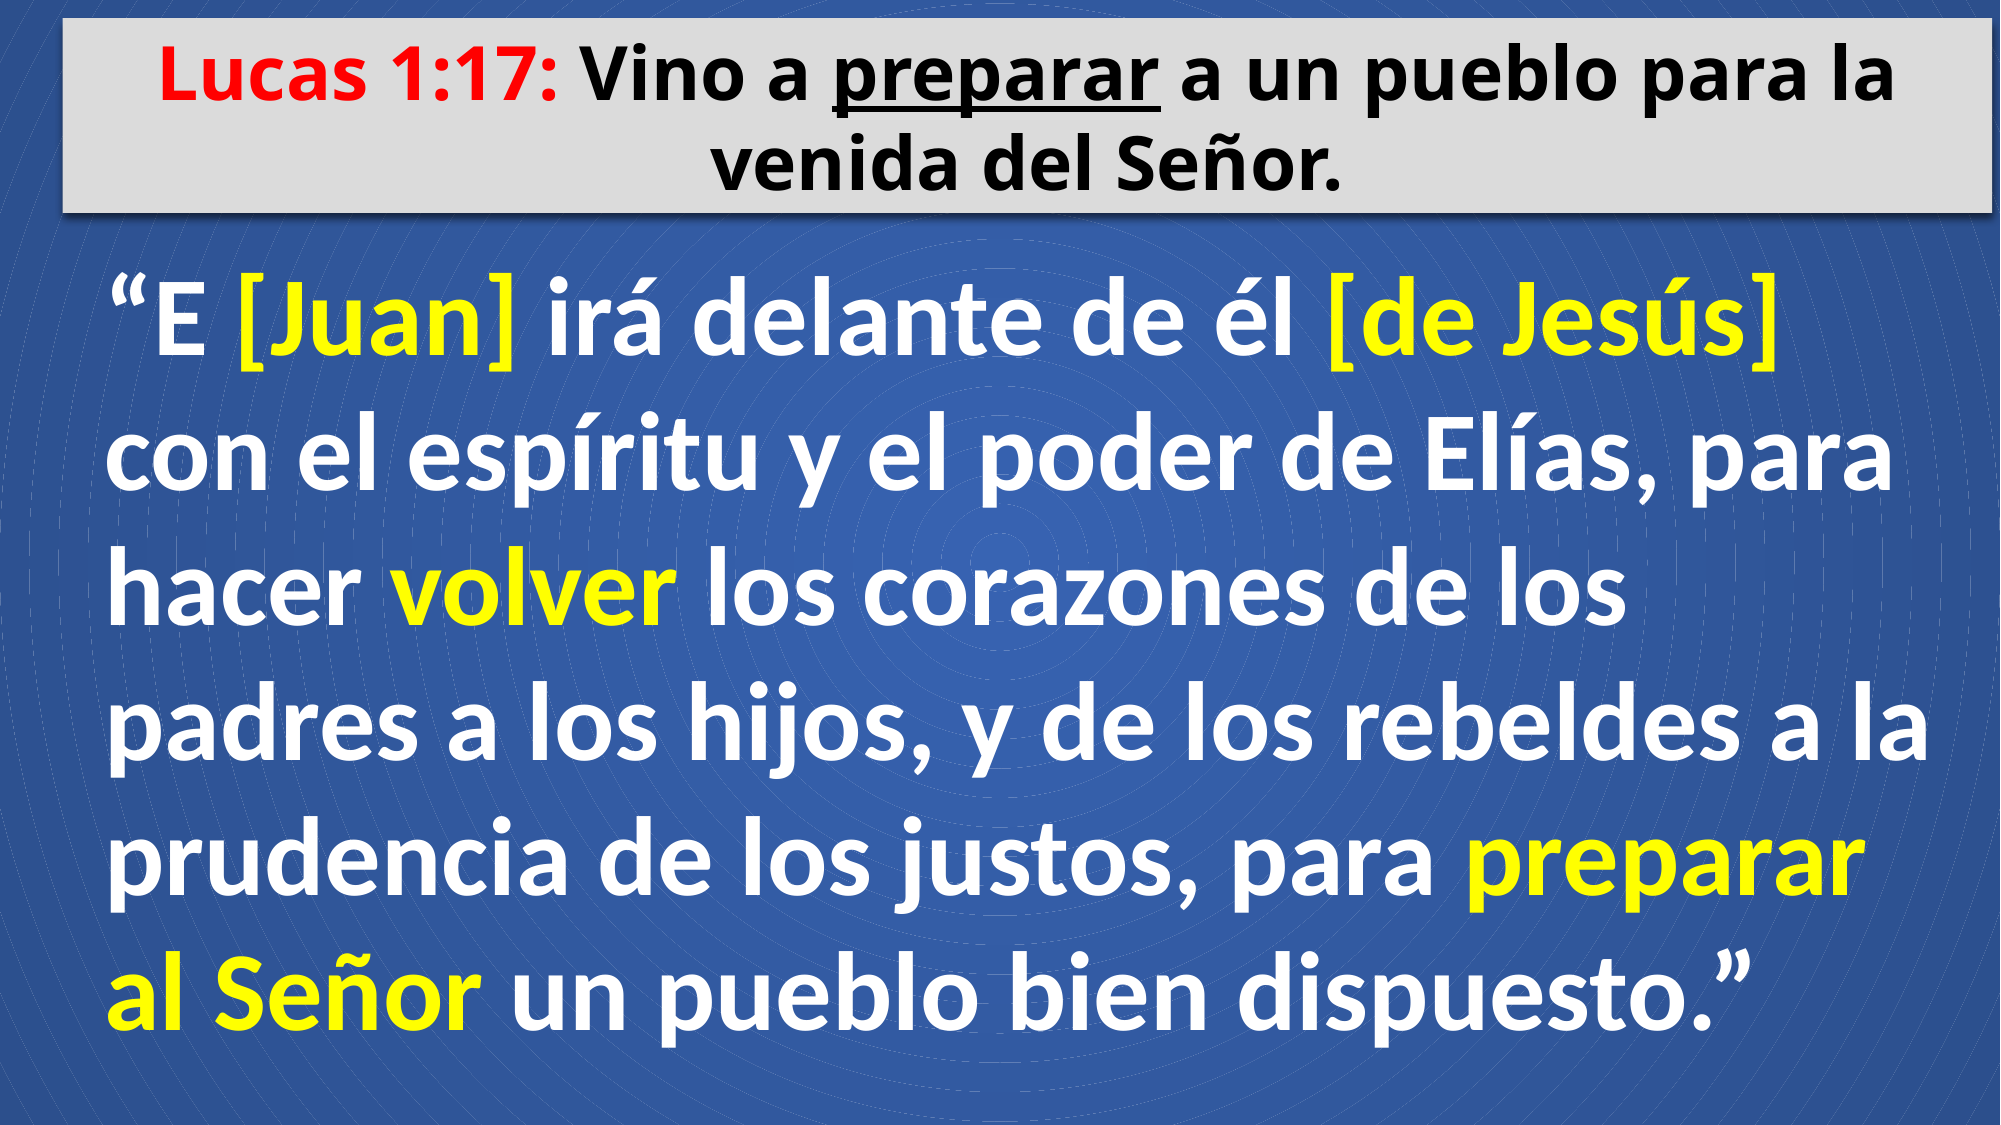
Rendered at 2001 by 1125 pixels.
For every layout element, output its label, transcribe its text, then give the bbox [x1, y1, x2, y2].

text_box Lucas 1:17: Vino a preparar a un pueblo para la venida del Señor. [62, 18, 1993, 213]
text_box “E [Juan] irá delante de él [de Jesús] con el espíritu y el poder de Elías, para hacer volver los corazones de los padres a los hijos, y de los rebeldes a la prudencia de los justos, para preparar al Señor un pueblo bien dispuesto.” [89, 235, 1963, 1061]
